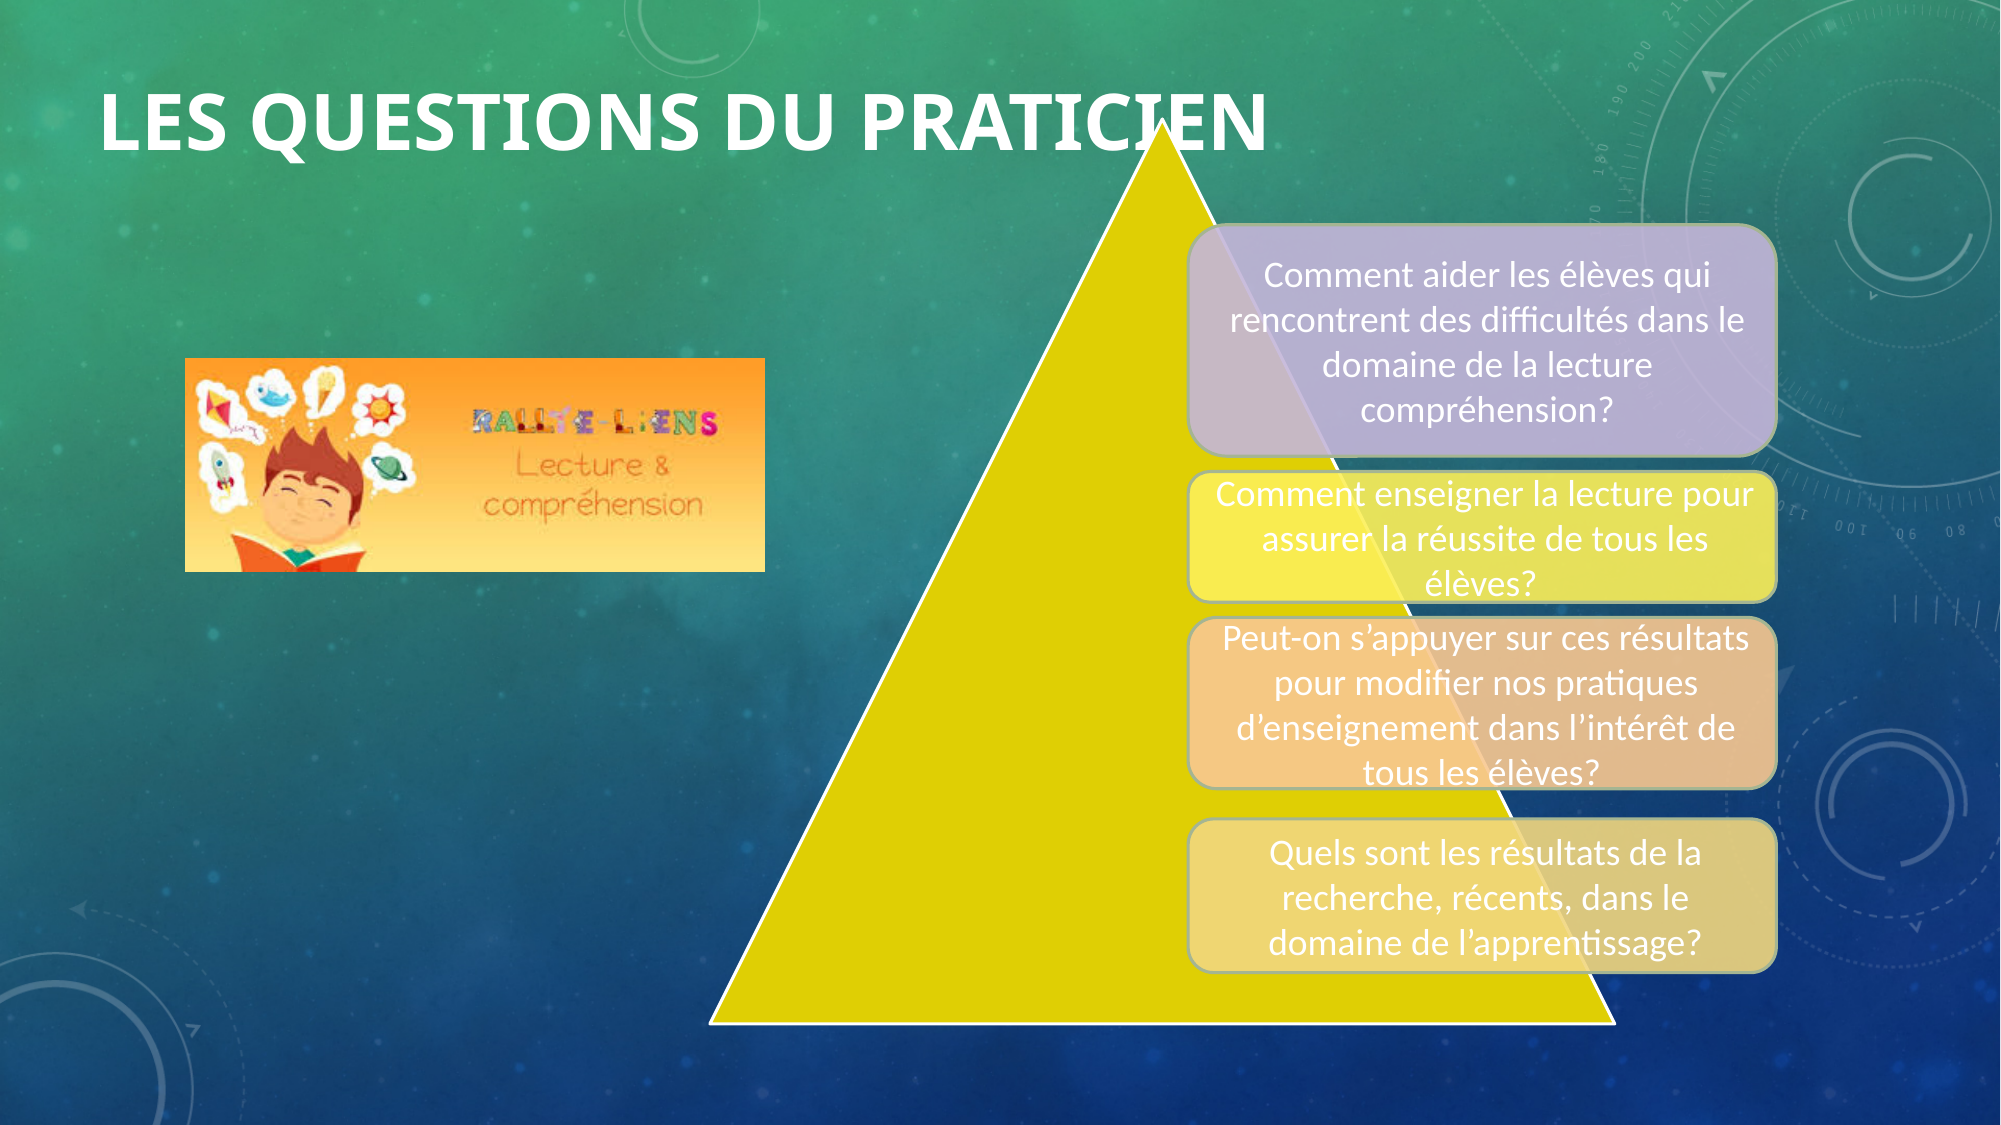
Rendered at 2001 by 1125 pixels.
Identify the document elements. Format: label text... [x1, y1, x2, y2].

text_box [632, 118, 2000, 1025]
picture [0, 0, 2001, 1125]
list [114, 264, 626, 863]
title Les questions du praticien [82, 52, 1338, 186]
